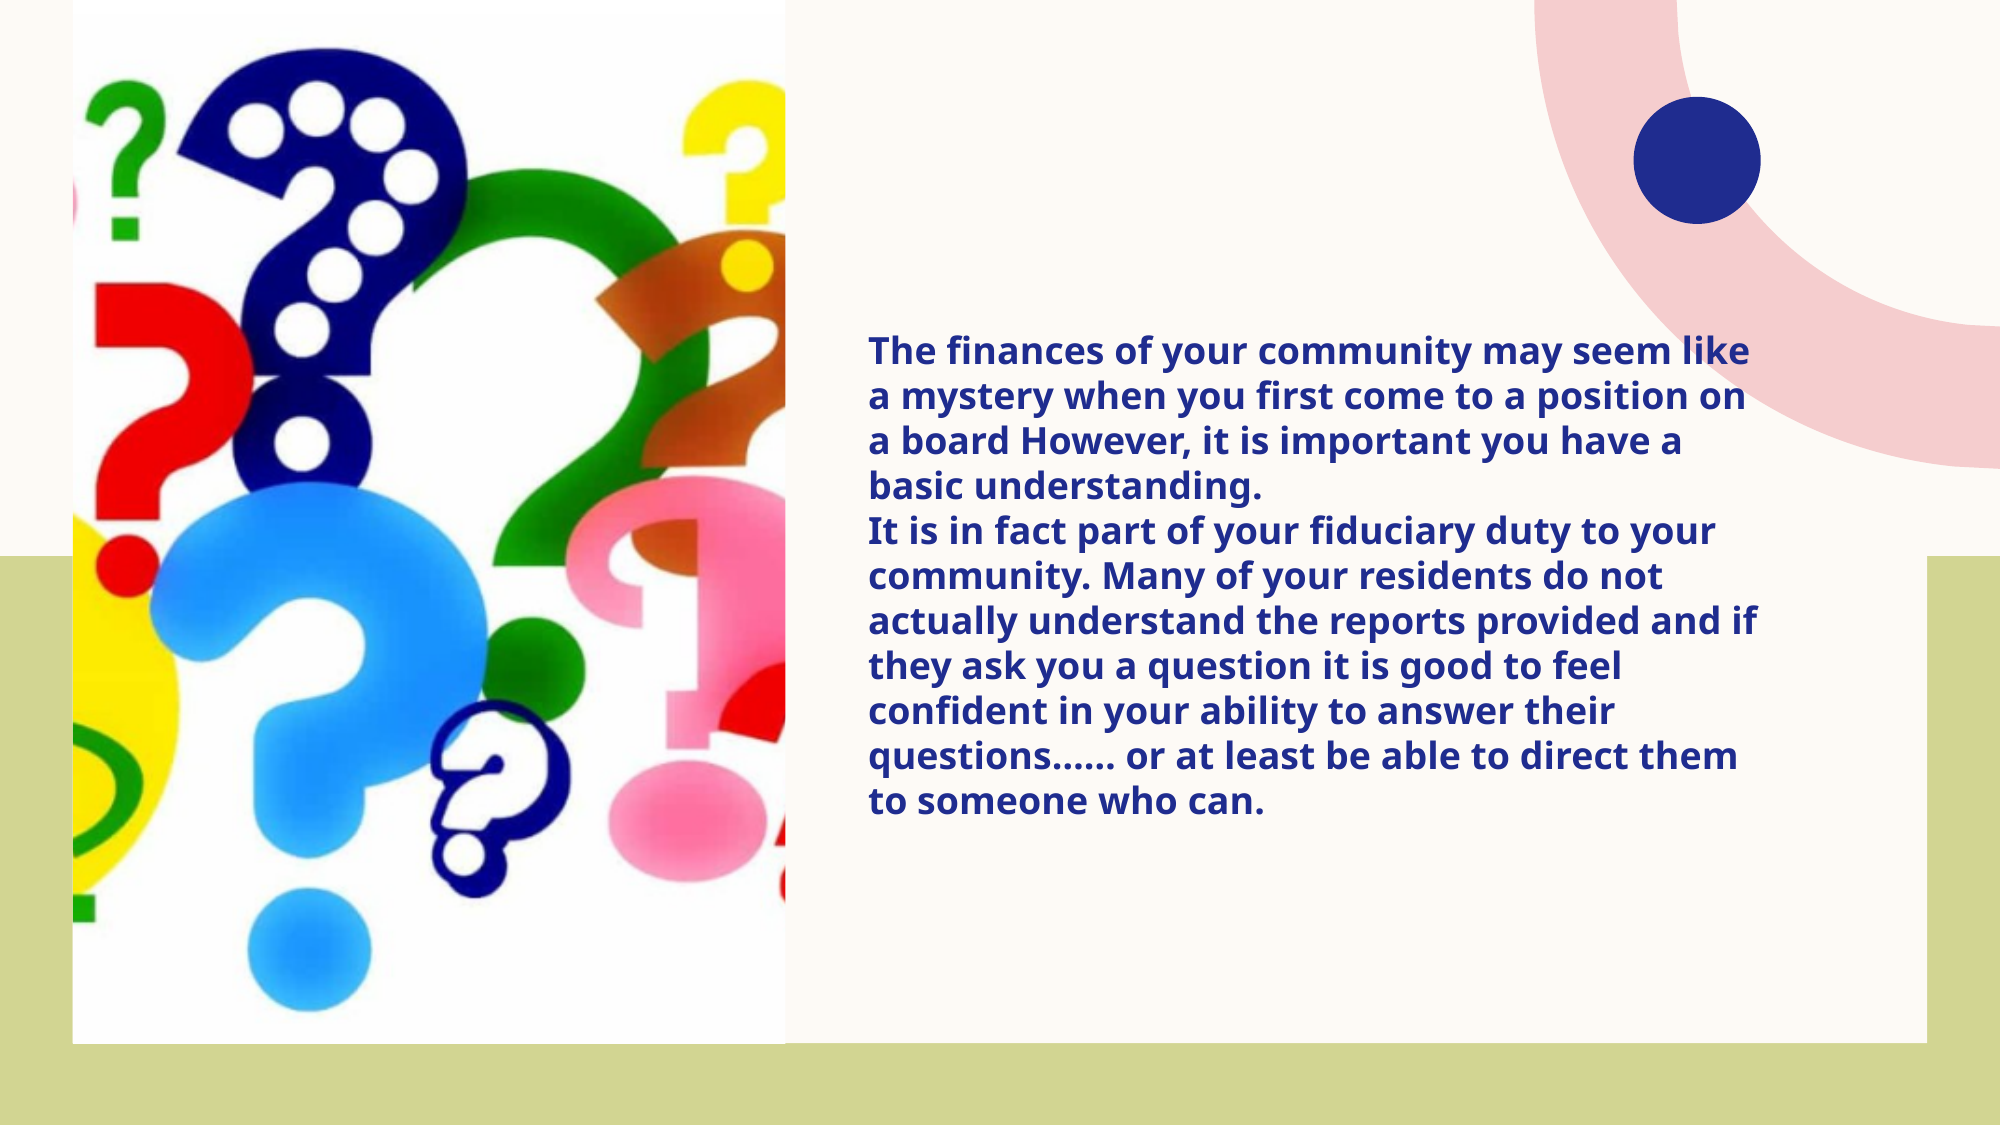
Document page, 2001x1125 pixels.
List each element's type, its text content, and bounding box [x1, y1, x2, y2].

title The finances of your community may seem like a mystery when you first come to a position on a board However, it is important you have a basic understanding. It is in fact part of your fiduciary duty to your community. Many of your residents do not actually understand the reports provided and if they ask you a question it is good to feel confident in your ability to answer their questions…… or at least be able to direct them to someone who can. [853, 185, 1793, 964]
picture [72, 0, 786, 1044]
